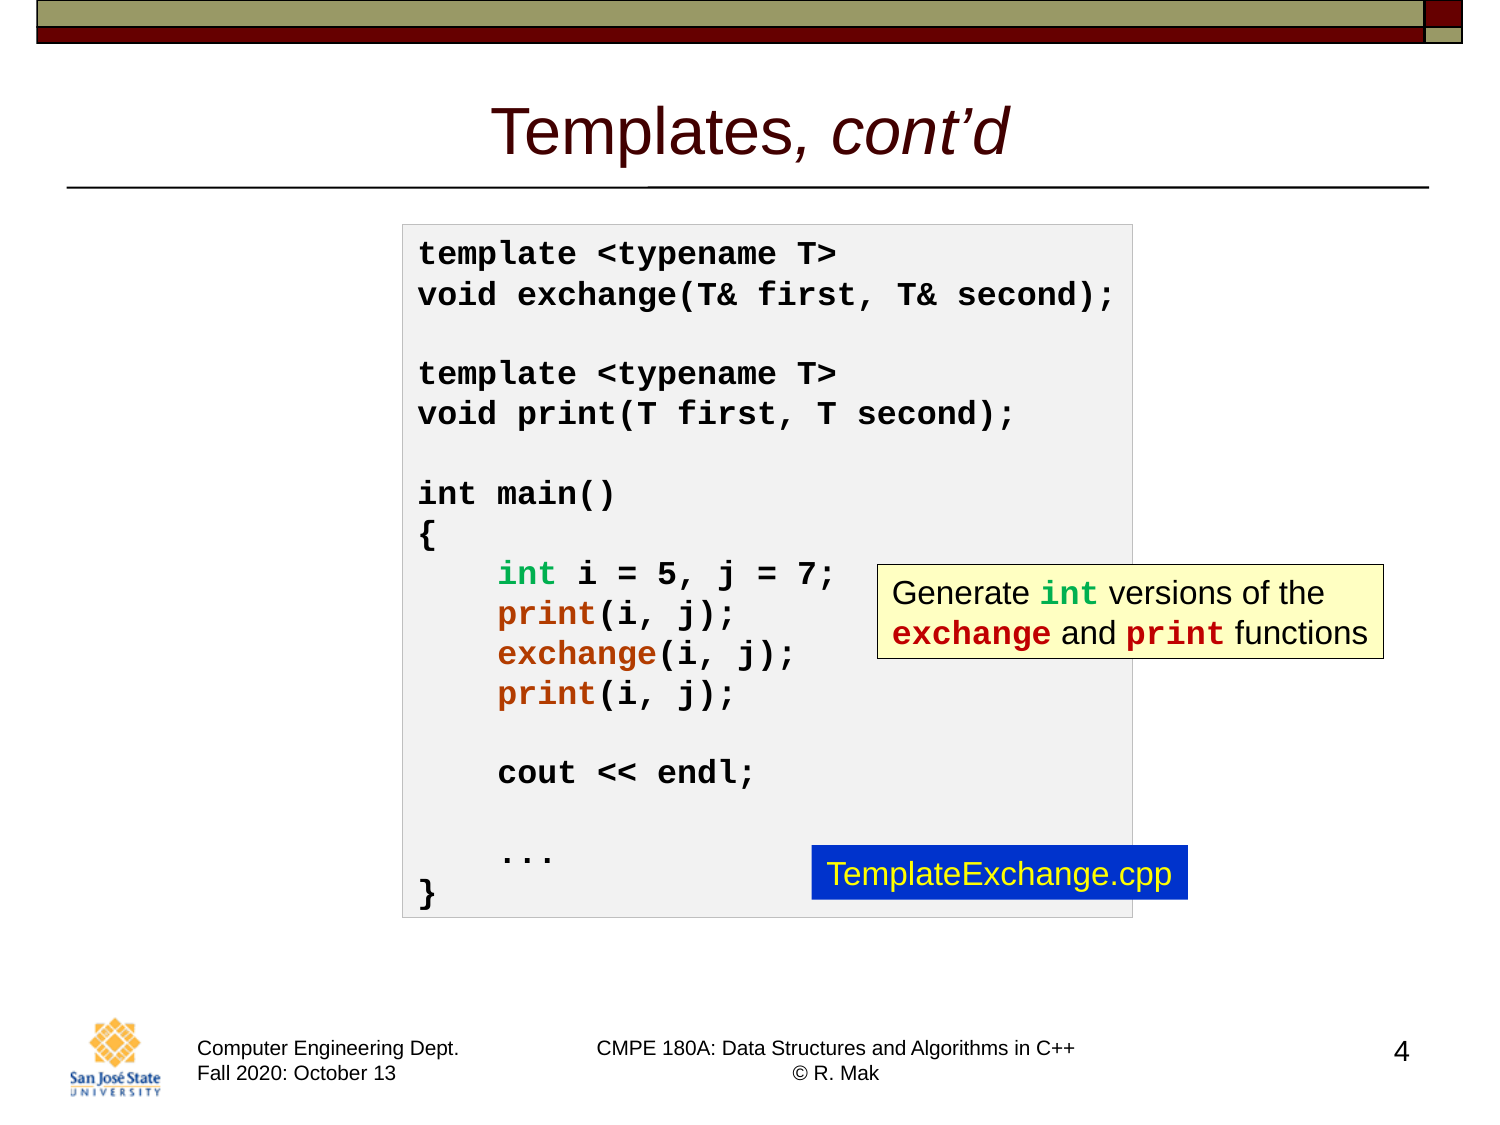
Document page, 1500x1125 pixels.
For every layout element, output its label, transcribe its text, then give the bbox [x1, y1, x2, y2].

slide_number 4 [1112, 1025, 1425, 1100]
text_box TemplateExchange.cpp [811, 845, 1188, 900]
title Templates, cont’d [75, 67, 1425, 175]
text_box template <typename T> void exchange(T& first, T& second); template <typename T> void print(T first, T second); int main() { int i = 5, j = 7; print(i, j); exchange(i, j); print(i, j); cout << endl; ... } [402, 224, 1133, 918]
text_box Generate int versions of the exchange and print functions [877, 564, 1384, 659]
picture [60, 1012, 166, 1112]
